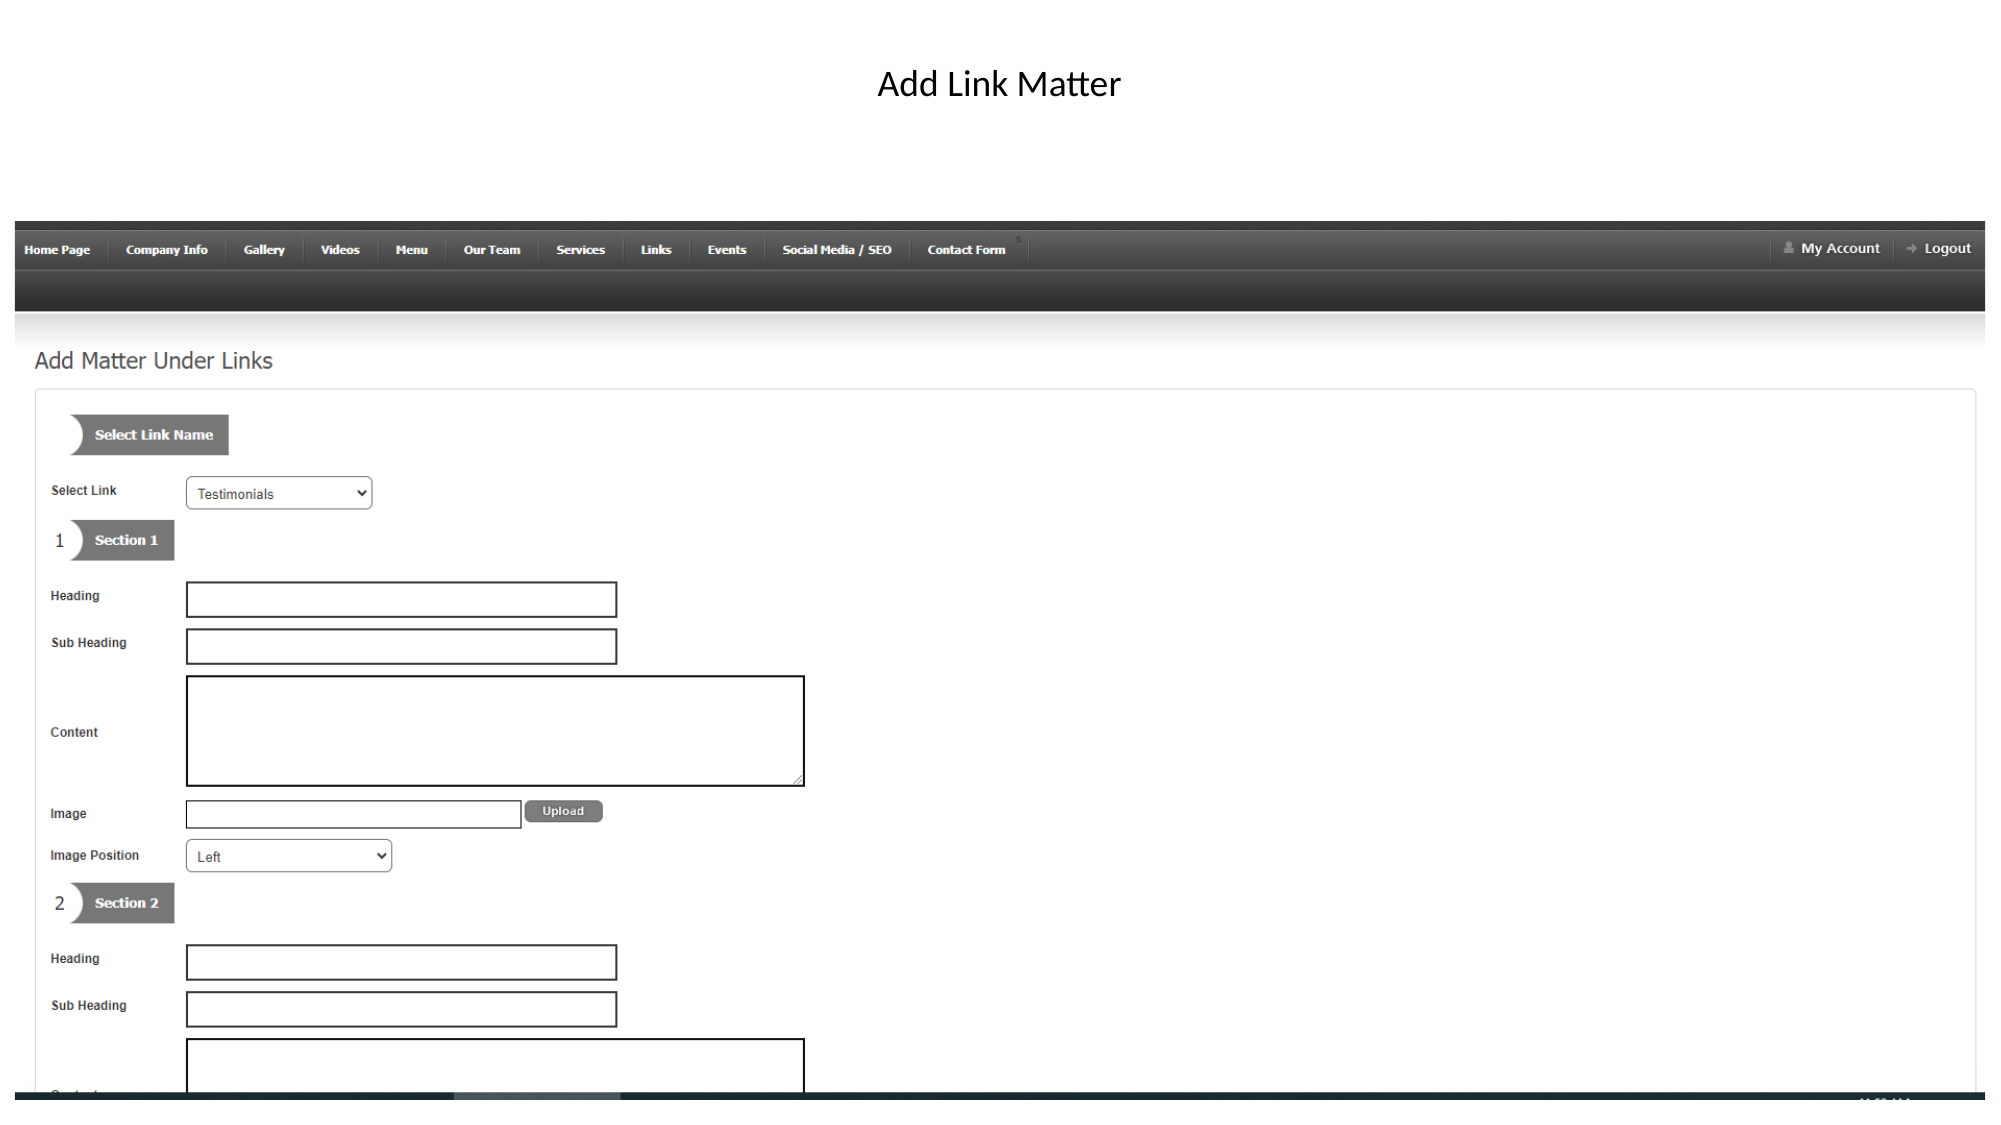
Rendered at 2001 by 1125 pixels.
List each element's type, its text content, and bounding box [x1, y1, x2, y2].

text_box Add Link Matter [863, 51, 1137, 112]
picture [14, 221, 1986, 1100]
